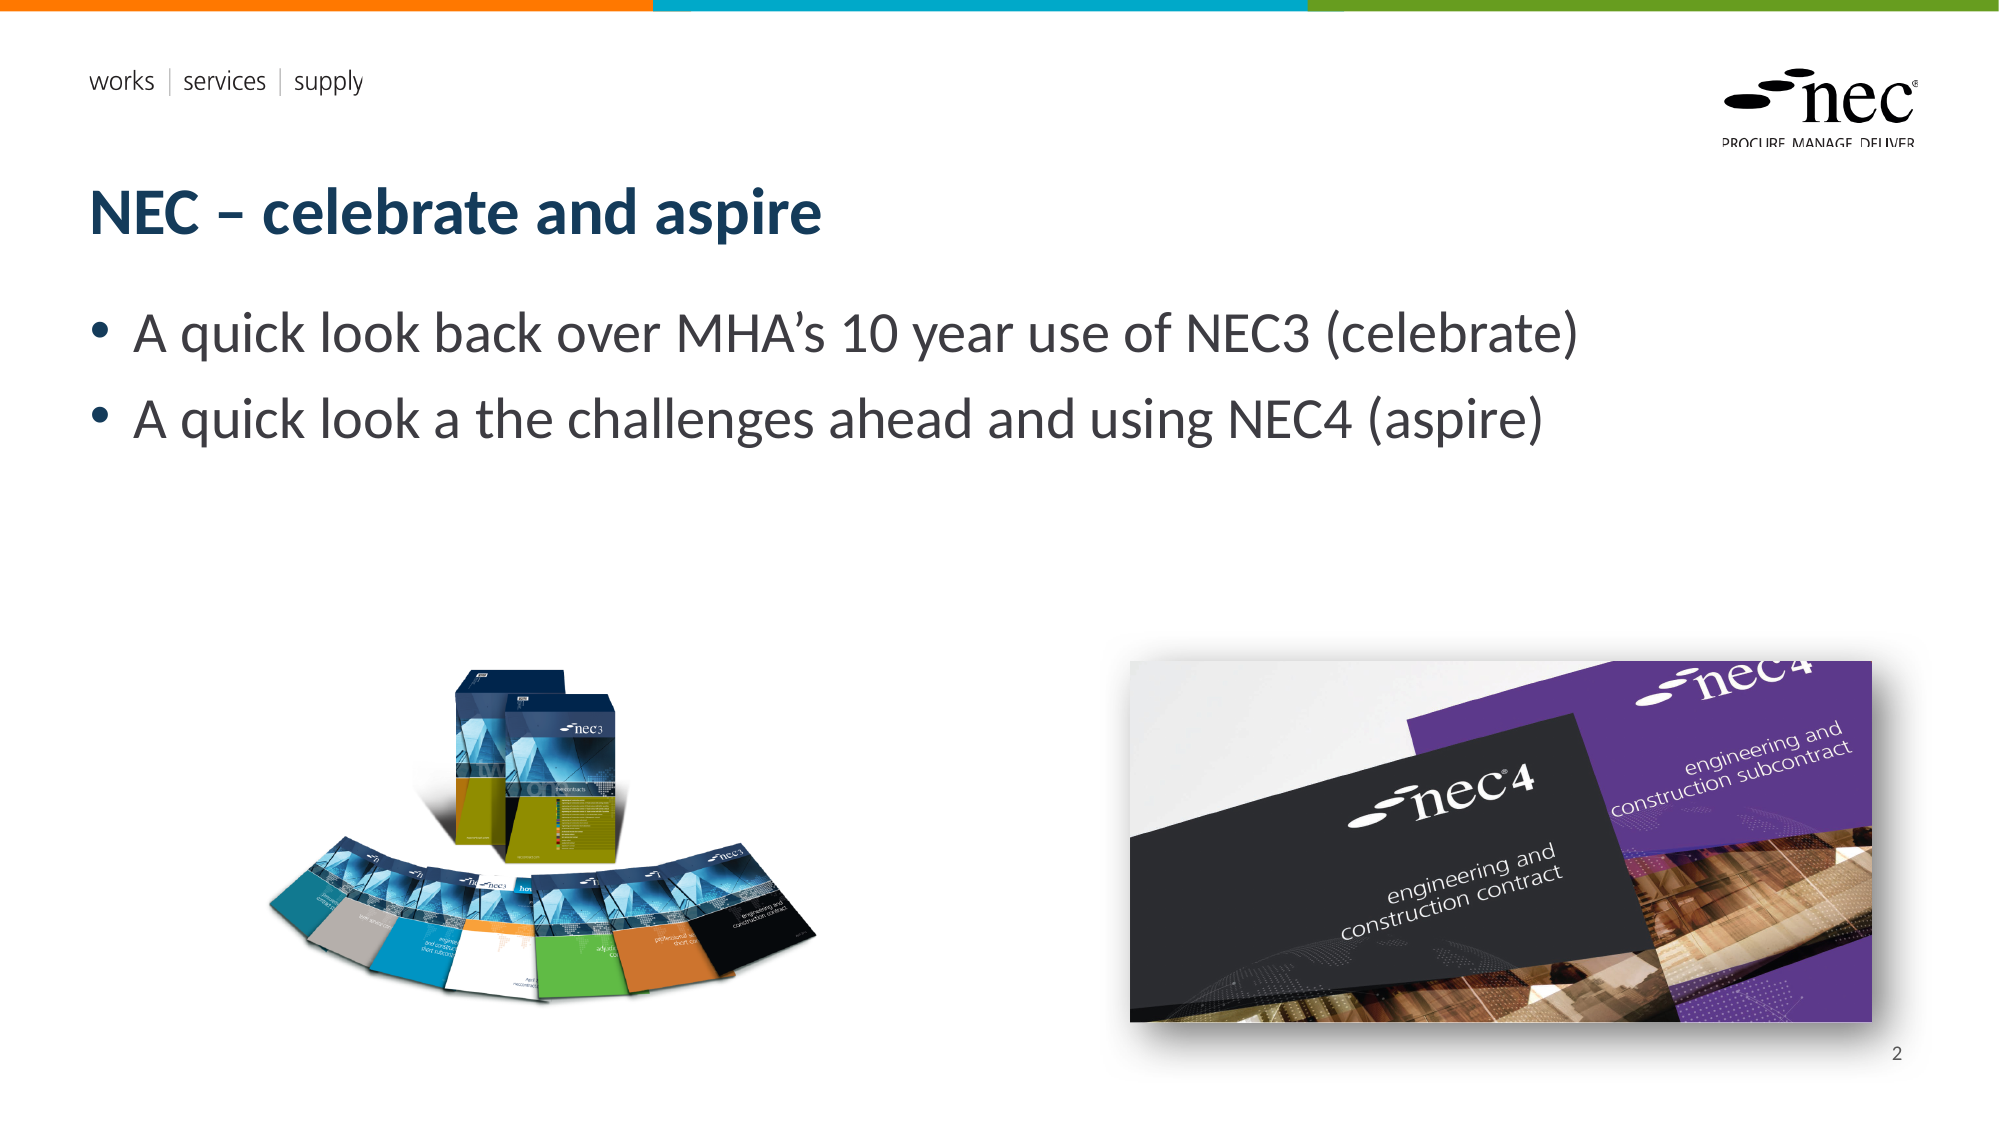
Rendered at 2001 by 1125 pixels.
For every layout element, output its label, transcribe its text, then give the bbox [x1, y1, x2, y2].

picture [242, 649, 821, 1034]
list A quick look back over MHA’s 10 year use of NEC3 (celebrate) A quick look a the challenges ahead and using NEC4 (aspire) [89, 294, 1918, 994]
picture [1130, 661, 1872, 1023]
title NEC – celebrate and aspire [89, 176, 1918, 254]
slide_number 2 [1706, 1023, 1918, 1083]
